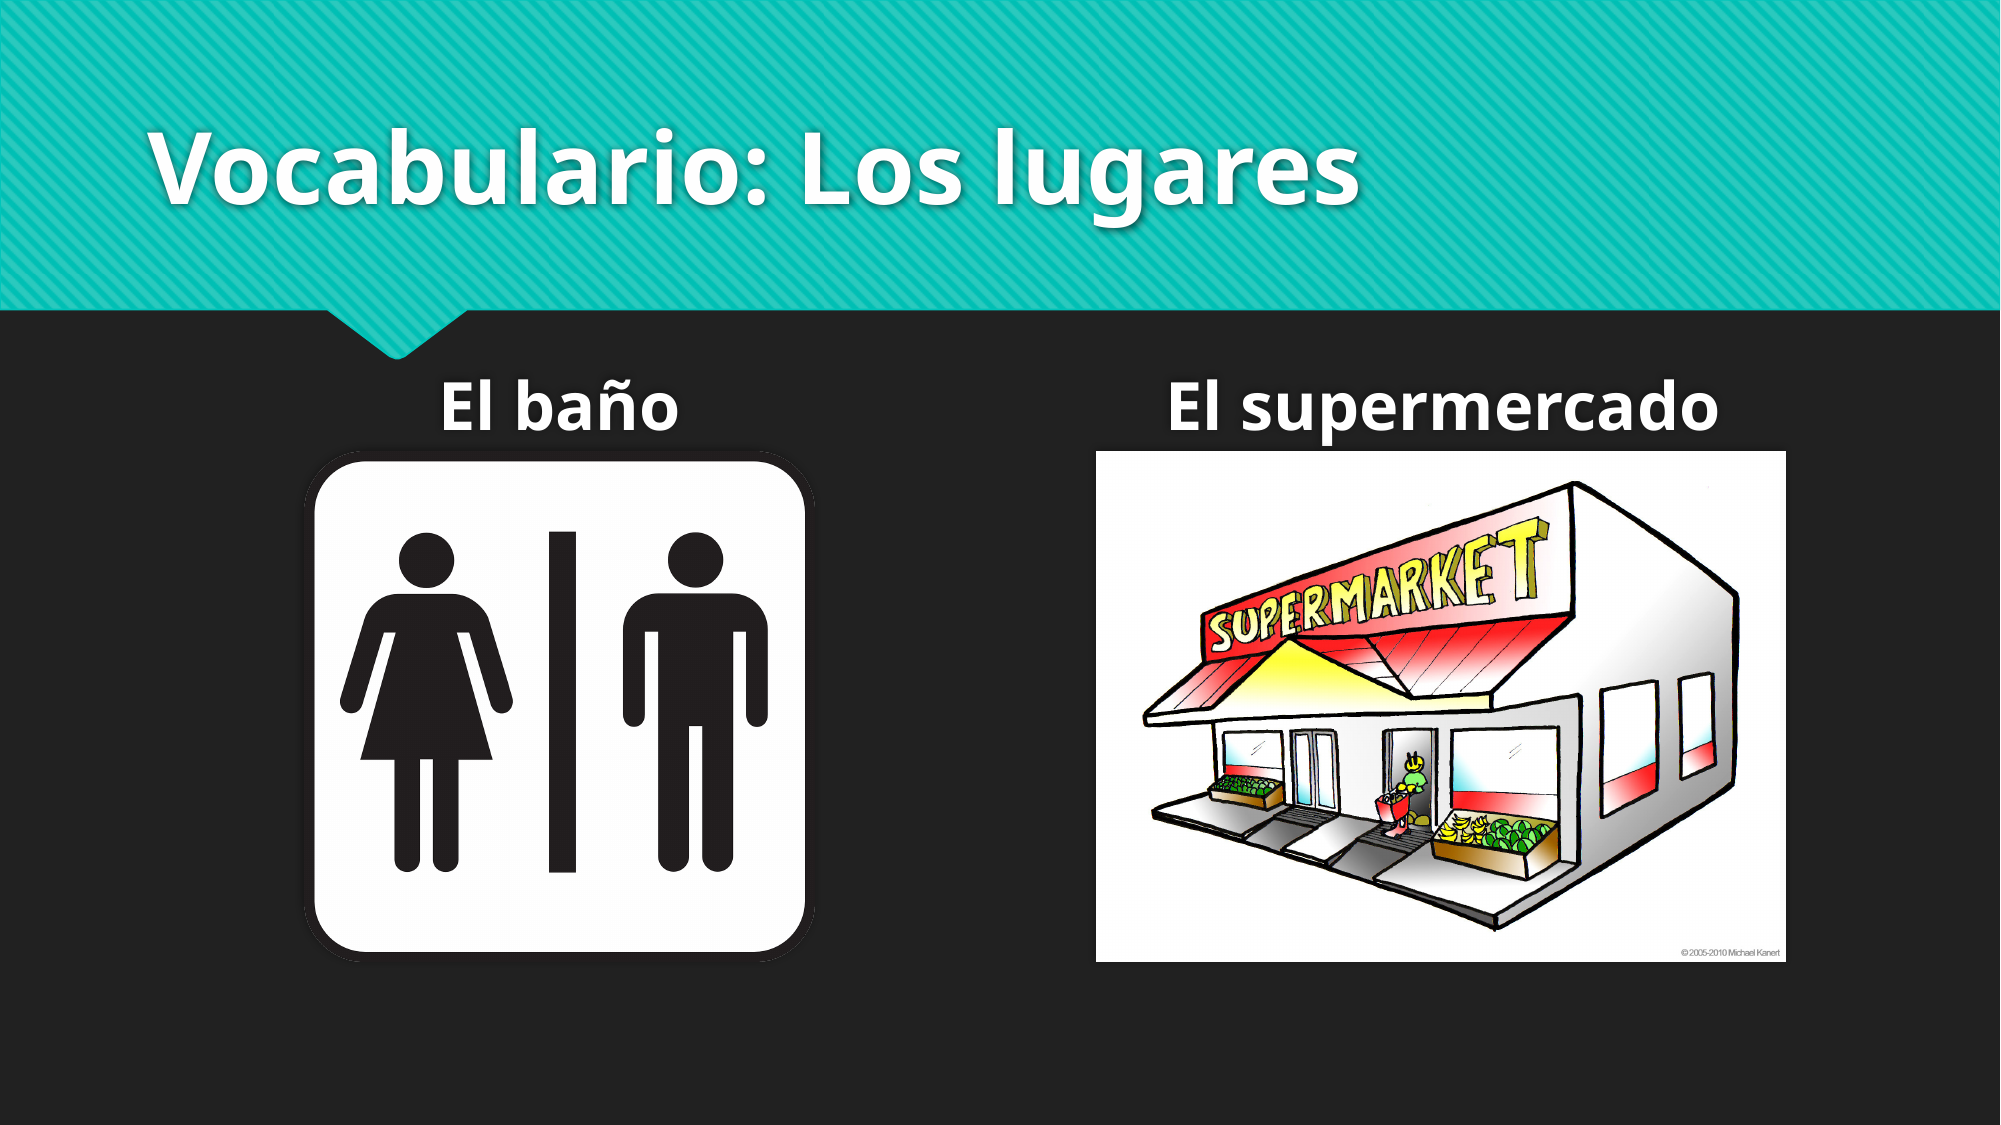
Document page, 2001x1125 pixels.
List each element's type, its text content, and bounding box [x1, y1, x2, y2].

title Vocabulario: Los lugares [132, 73, 1868, 233]
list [1096, 451, 1786, 962]
list El supermercado [1017, 356, 1870, 452]
list El baño [133, 356, 985, 452]
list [303, 451, 815, 962]
